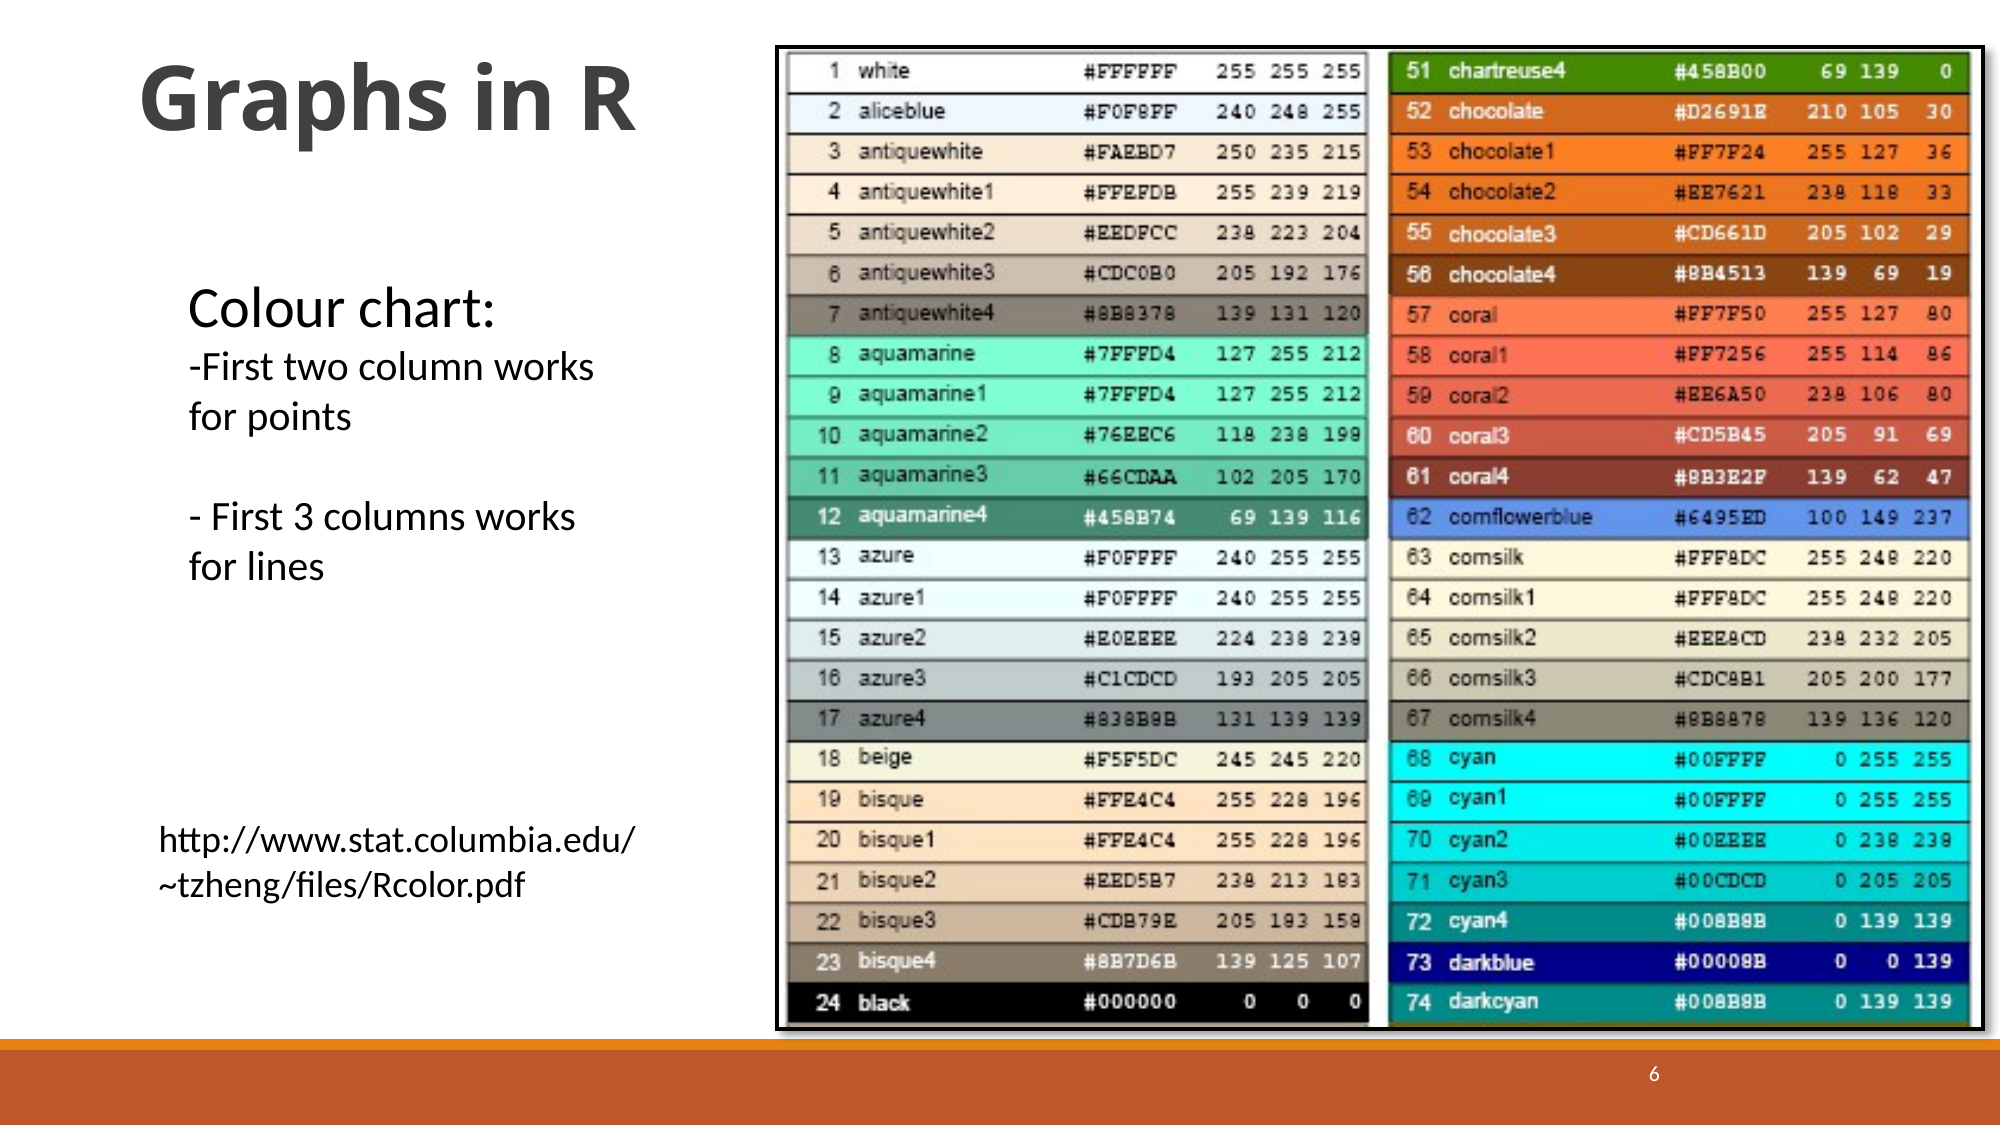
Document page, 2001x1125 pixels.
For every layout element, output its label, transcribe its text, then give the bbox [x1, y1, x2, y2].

picture [778, 48, 1982, 1028]
title Graphs in R [122, 0, 1692, 157]
text_box Colour chart: -First two column works for points - First 3 columns works for lines [174, 261, 648, 647]
text_box http://www.stat.columbia.edu/~tzheng/files/Rcolor.pdf [143, 807, 727, 913]
slide_number 6 [1575, 1042, 1675, 1103]
